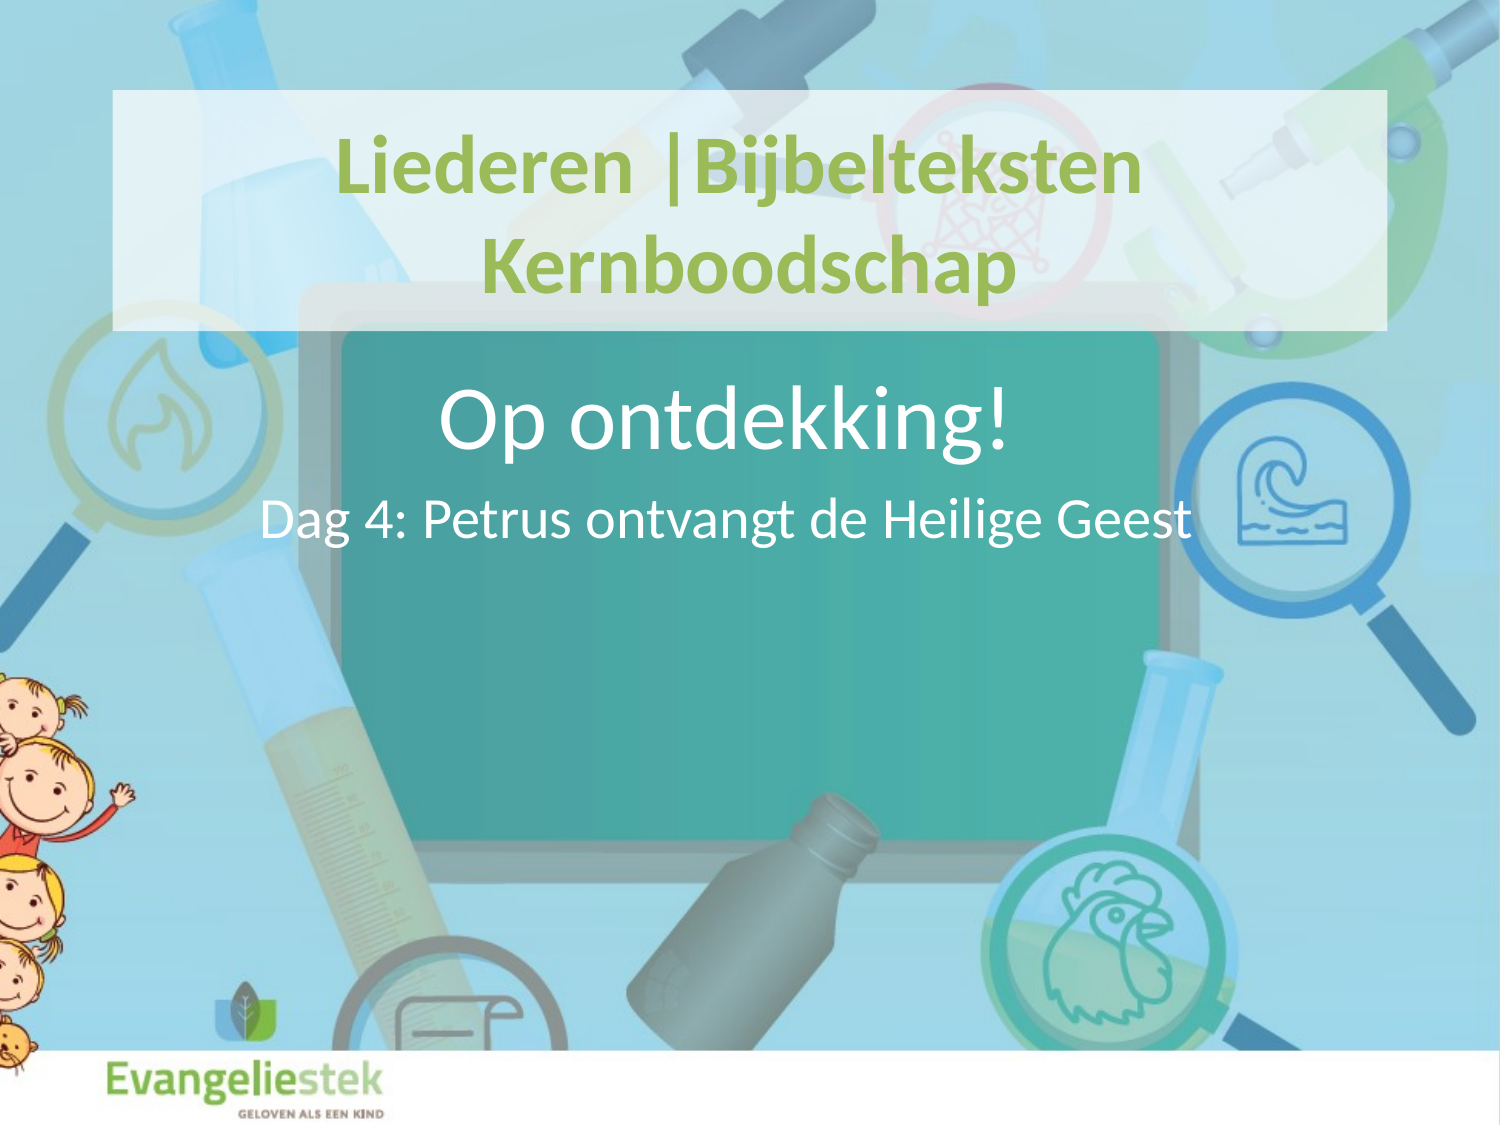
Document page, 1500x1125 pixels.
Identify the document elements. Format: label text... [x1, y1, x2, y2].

title Liederen |Bijbelteksten Kernboodschap [112, 90, 1388, 332]
subtitle Op ontdekking! Dag 4: Petrus ontvangt de Heilige Geest [147, 350, 1306, 800]
picture [0, 0, 1500, 1125]
